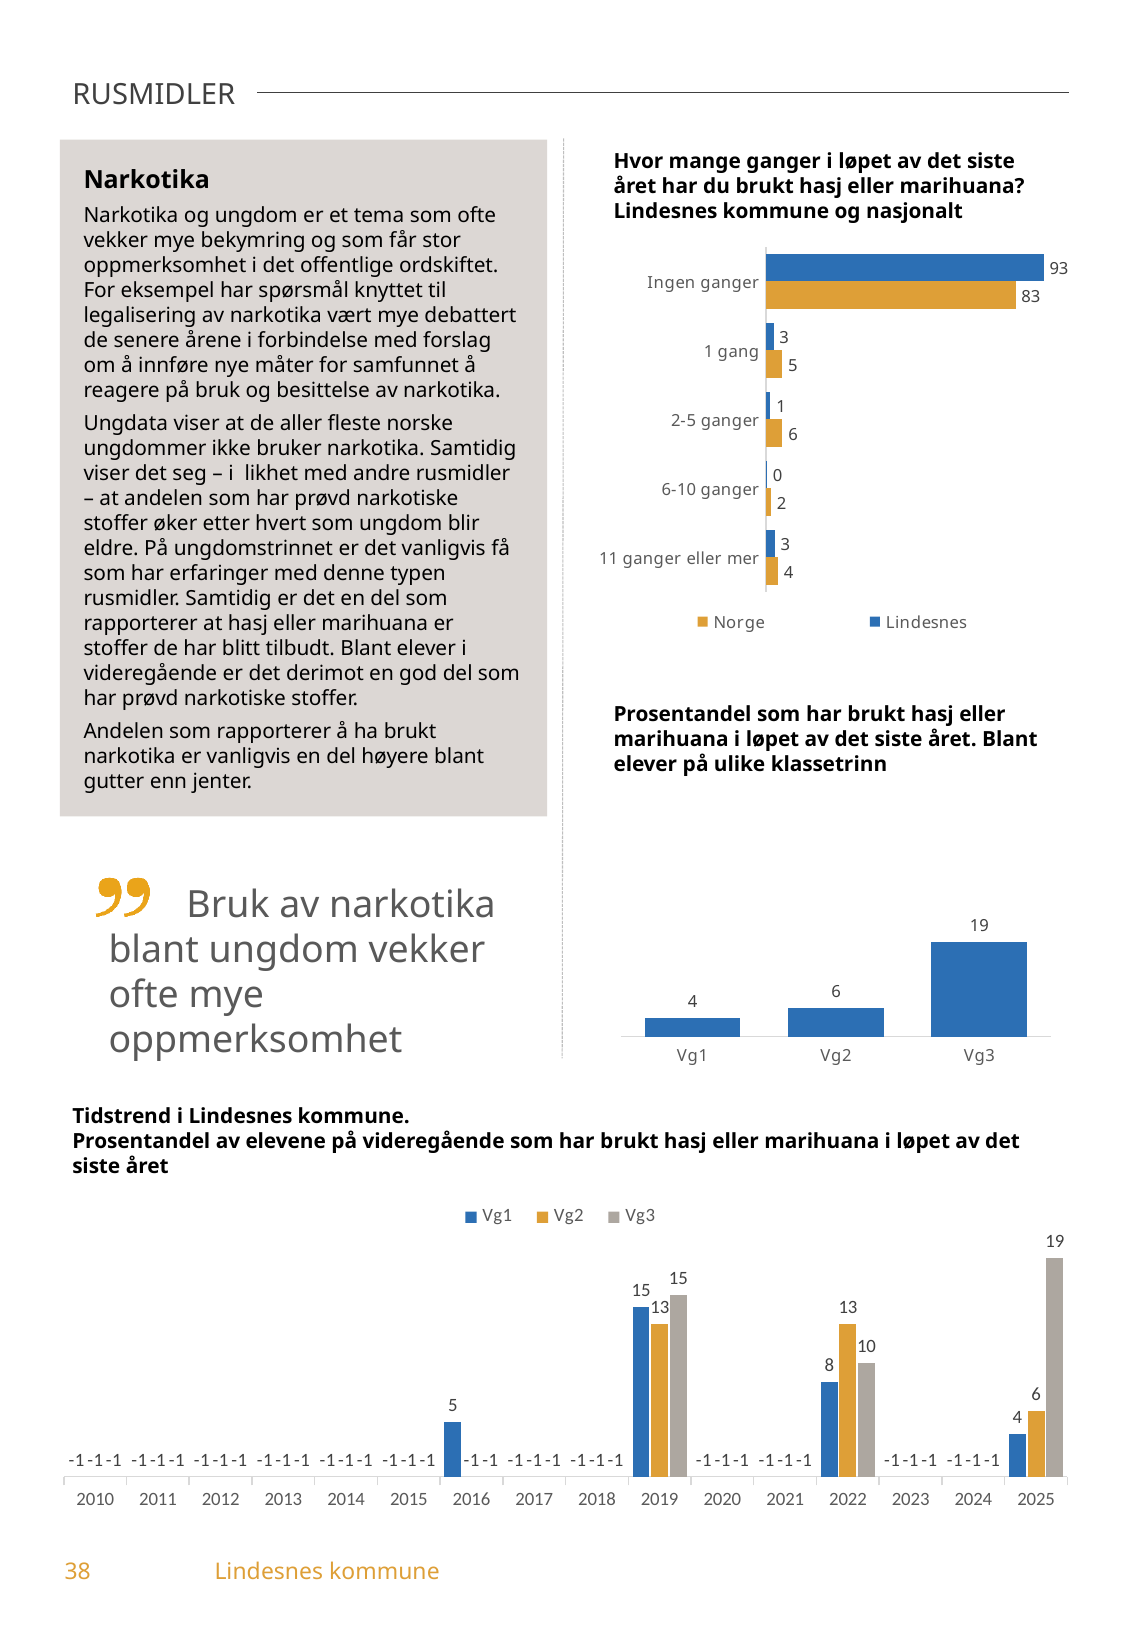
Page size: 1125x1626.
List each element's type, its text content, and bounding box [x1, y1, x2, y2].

chart [597, 237, 1074, 657]
text_box 38 Lindesnes kommune [49, 1549, 1049, 1592]
text_box RUSMIDLER [57, 68, 1067, 118]
text_box Hvor mange ganger i løpet av det siste året har du brukt hasj eller marihuana? Lindesnes kommune og nasjonalt [598, 140, 1071, 231]
picture [89, 872, 153, 922]
text_box Prosentandel som har brukt hasj eller marihuana i løpet av det siste året. Blant elever på ulike klassetrinn [598, 692, 1071, 783]
text_box Tidstrend i Lindesnes kommune. Prosentandel av elevene på videregående som har brukt hasj eller marihuana i løpet av det siste året [57, 1095, 1069, 1179]
chart [597, 788, 1075, 1082]
chart [57, 1179, 1070, 1525]
text_box Bruk av narkotika blant ungdom vekker ofte mye oppmerksomhet [89, 872, 527, 1067]
text_box Narkotika Narkotika og ungdom er et tema som ofte vekker mye bekymring og som får stor oppmerksomhet i det offentlige ordskiftet. For eksempel har spørsmål knyttet til legalisering av narkotika vært mye debattert de senere årene i forbindelse med forslag om å innføre nye måter for samfunnet å reagere på bruk og besittelse av narkotika. Ungdata viser at de aller fleste norske ungdommer ikke bruker narkotika. Samtidig viser det seg – i likhet med andre rusmidler – at andelen som har prøvd narkotiske stoffer øker etter hvert som ungdom blir eldre. På ungdomstrinnet er det vanligvis få som har erfaringer med denne typen rusmidler. Samtidig er det en del som rapporterer at hasj eller marihuana er stoffer de har blitt tilbudt. Blant elever i videregående er det derimot en god del som har prøvd narkotiske stoffer. Andelen som rapporterer å ha brukt narkotika er vanligvis en del høyere blant gutter enn jenter. [59, 139, 548, 817]
